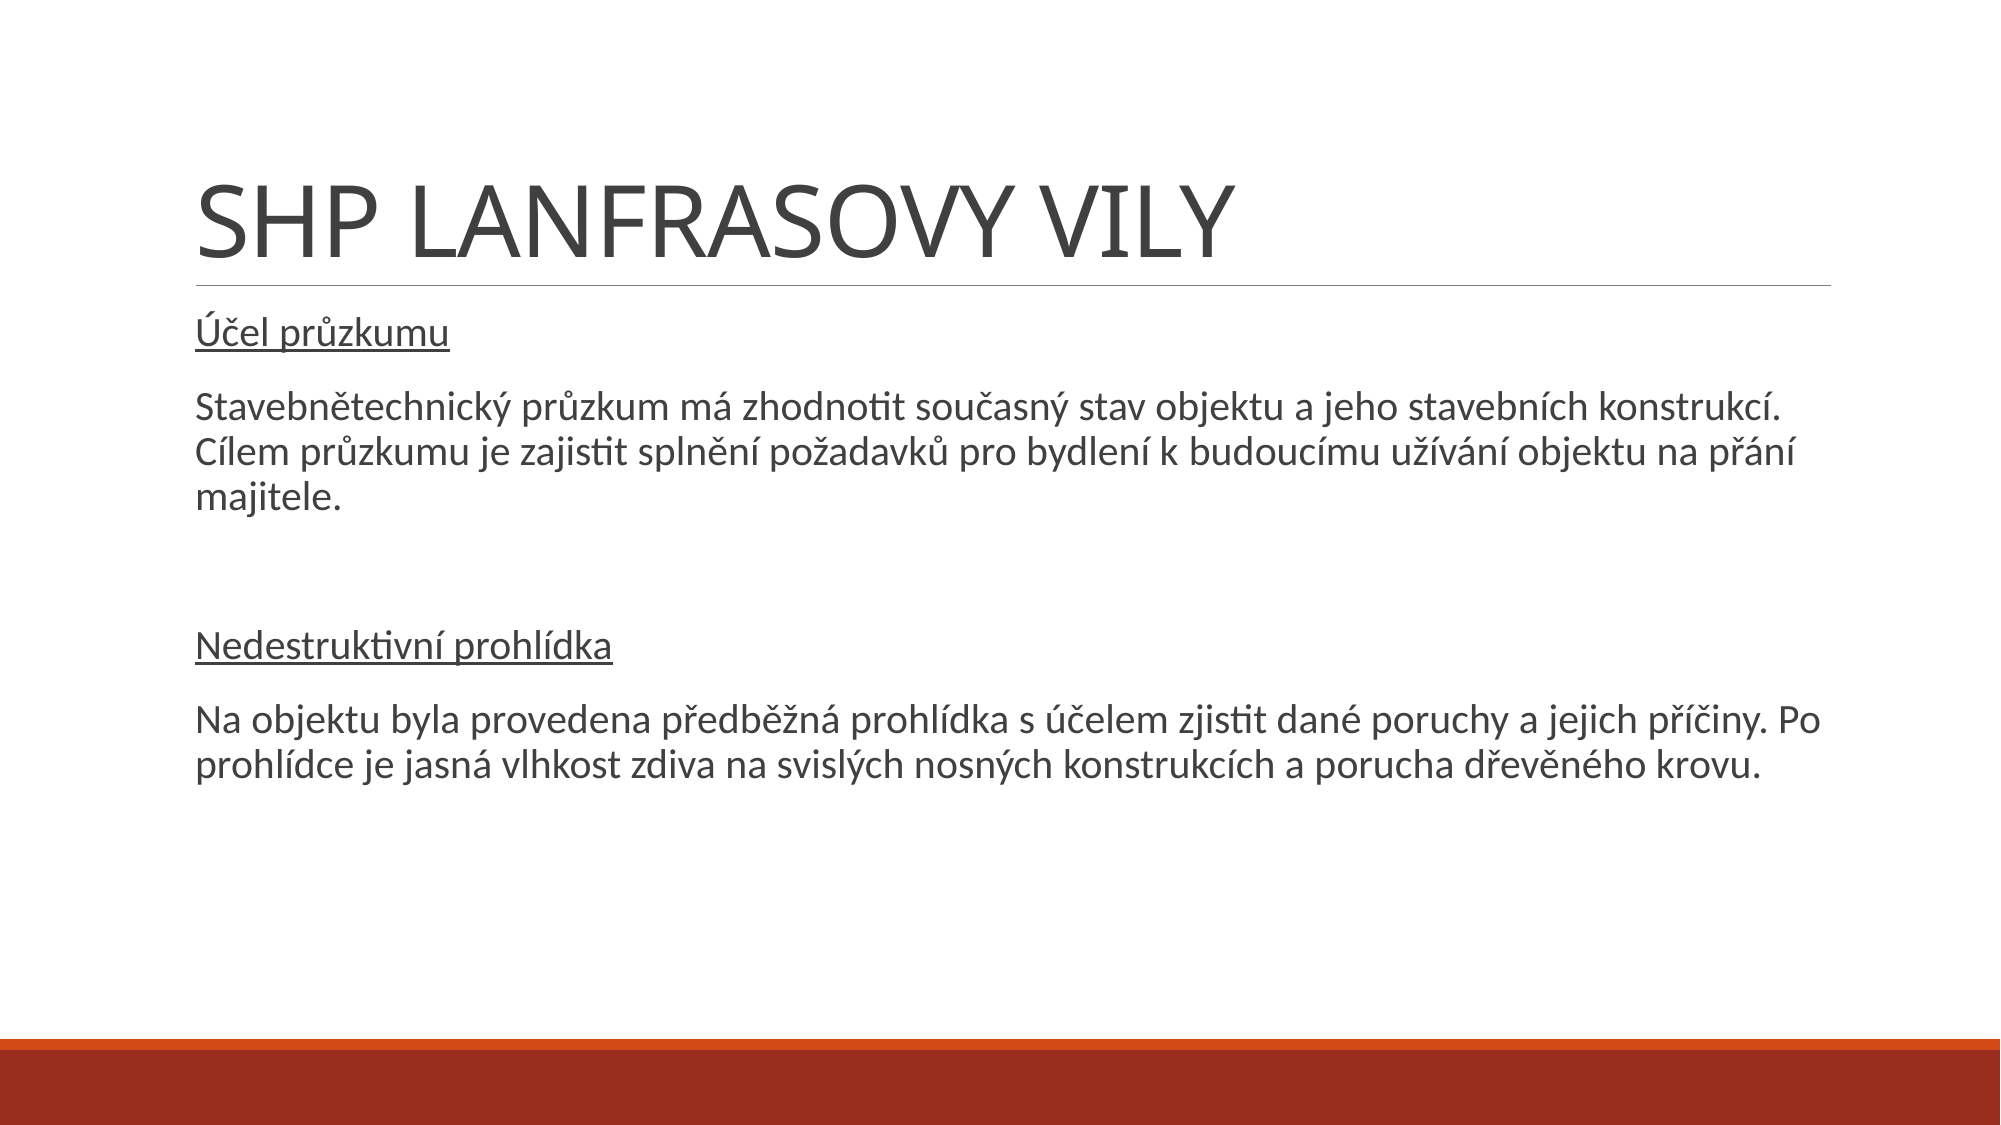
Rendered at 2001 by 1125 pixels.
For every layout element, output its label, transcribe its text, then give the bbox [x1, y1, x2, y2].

title SHP LANFRASOVY VILY [180, 47, 1830, 285]
list Účel průzkumu Stavebnětechnický průzkum má zhodnotit současný stav objektu a jeho stavebních konstrukcí. Cílem průzkumu je zajistit splnění požadavků pro bydlení k budoucímu užívání objektu na přání majitele. Nedestruktivní prohlídka Na objektu byla provedena předběžná prohlídka s účelem zjistit dané poruchy a jejich příčiny. Po prohlídce je jasná vlhkost zdiva na svislých nosných konstrukcích a porucha dřevěného krovu. [180, 302, 1830, 963]
